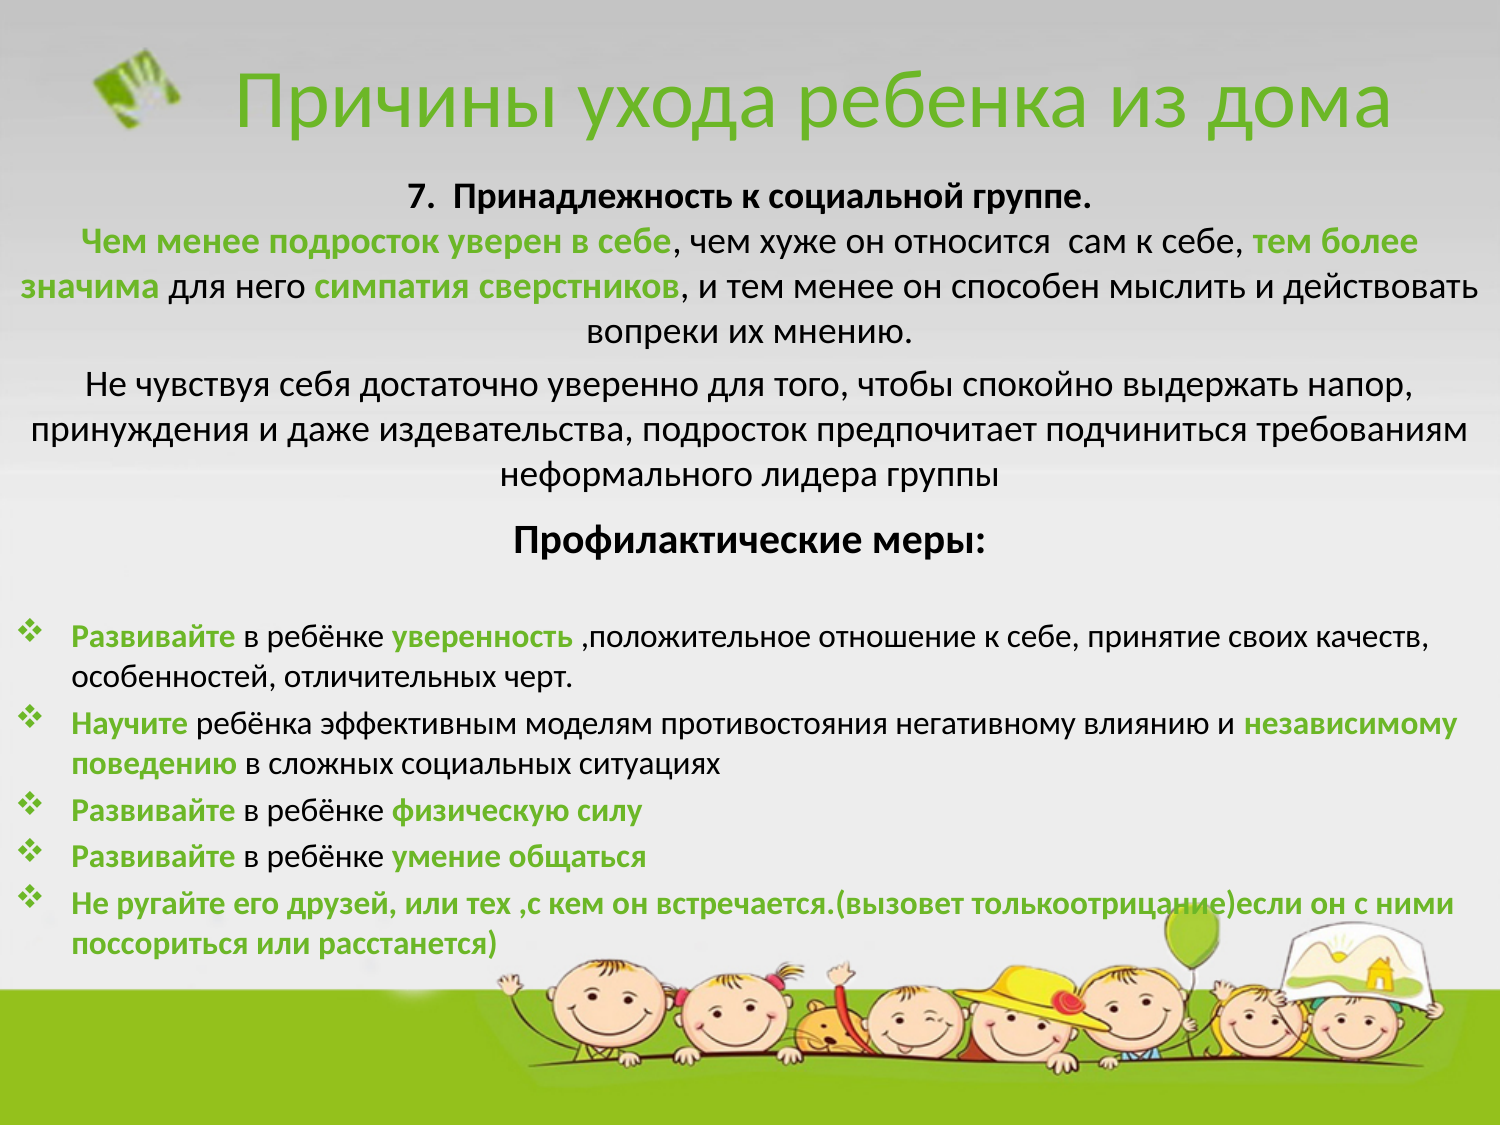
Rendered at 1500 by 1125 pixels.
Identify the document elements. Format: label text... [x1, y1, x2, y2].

picture [0, 0, 1500, 164]
picture [0, 457, 1500, 503]
list 7. Принадлежность к социальной группе. Чем менее подросток уверен в себе, чем хуже он относится сам к себе, тем более значима для него симпатия сверстников, и тем менее он способен мыслить и действовать вопреки их мнению. Не чувствуя себя достаточно уверенно для того, чтобы спокойно выдержать напор, принуждения и даже издевательства, подросток предпочитает подчиниться требованиям неформального лидера группы [0, 164, 1500, 457]
picture [0, 985, 1500, 1125]
list Профилактические меры: Развивайте в ребёнке уверенность ,положительное отношение к себе, принятие своих качеств, особенностей, отличительных черт. Научите ребёнка эффективным моделям противостояния негативному влиянию и независимому поведению в сложных социальных ситуациях Развивайте в ребёнке физическую силу Развивайте в ребёнке умение общаться Не ругайте его друзей, или тех ,с кем он встречается.(вызовет толькоотрицание)если он с ними поссориться или расстанется) [0, 503, 1500, 985]
text_box Причины ухода ребенка из дома [164, 23, 1465, 164]
